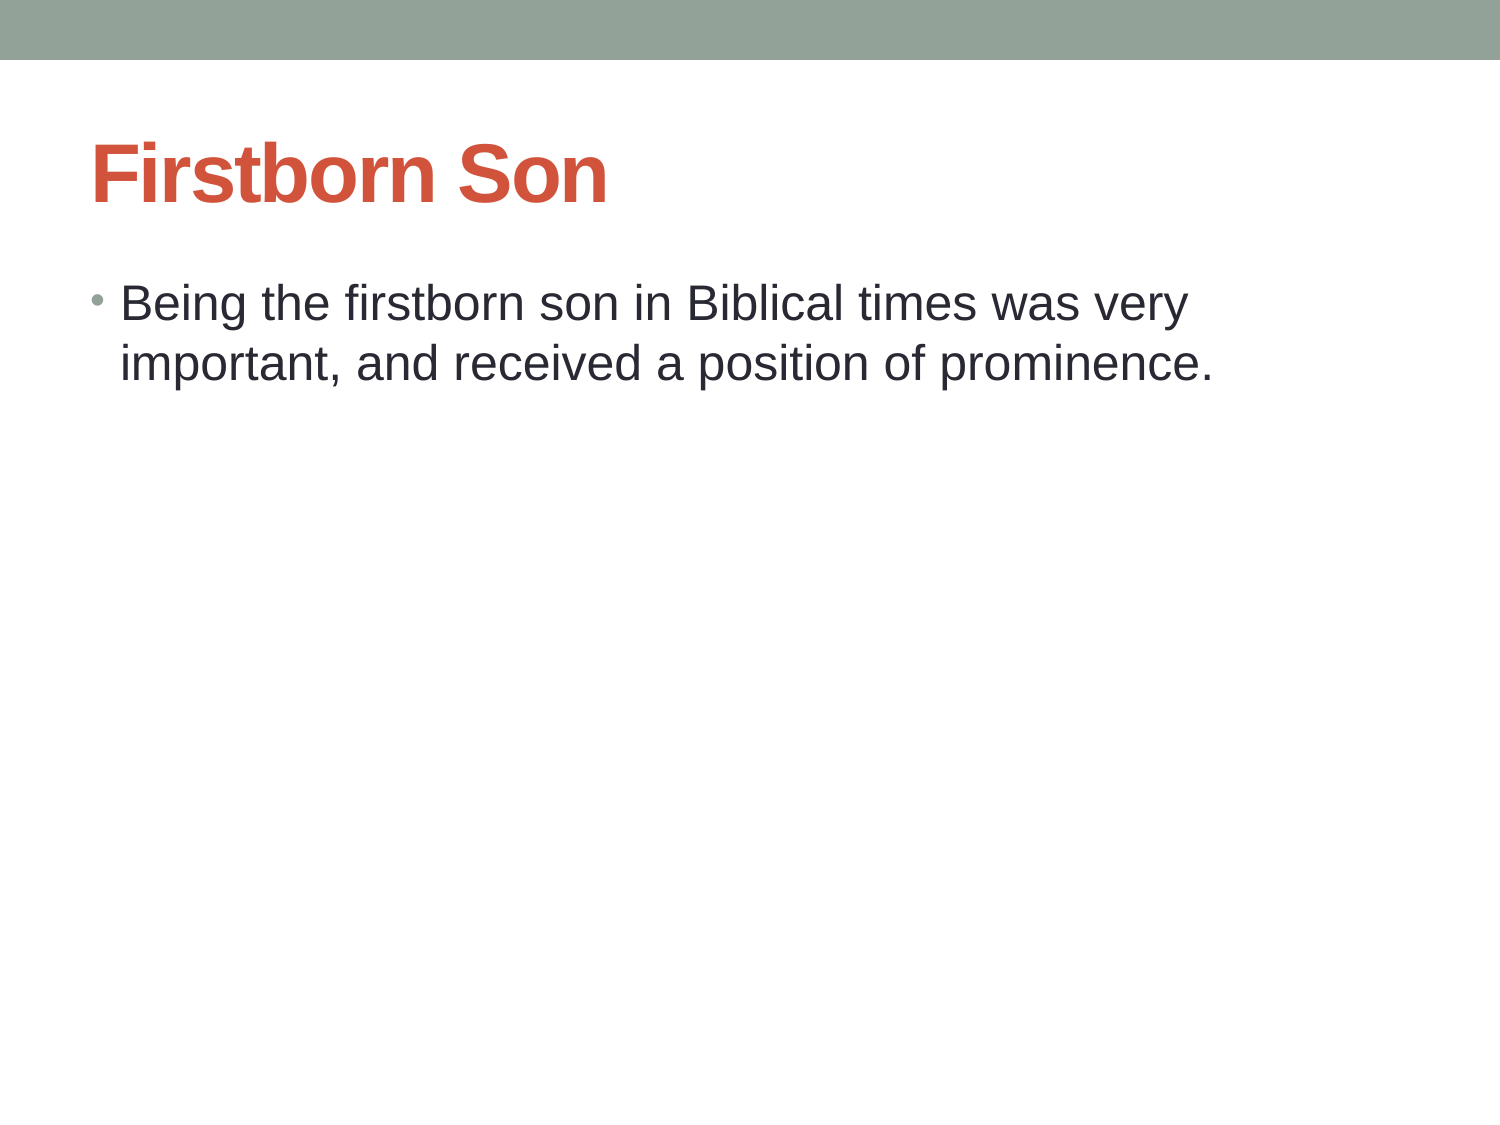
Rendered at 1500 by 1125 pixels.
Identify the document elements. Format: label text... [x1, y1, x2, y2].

title Firstborn Son [75, 87, 1425, 250]
list Being the firstborn son in Biblical times was very important, and received a position of prominence. [75, 262, 1425, 425]
